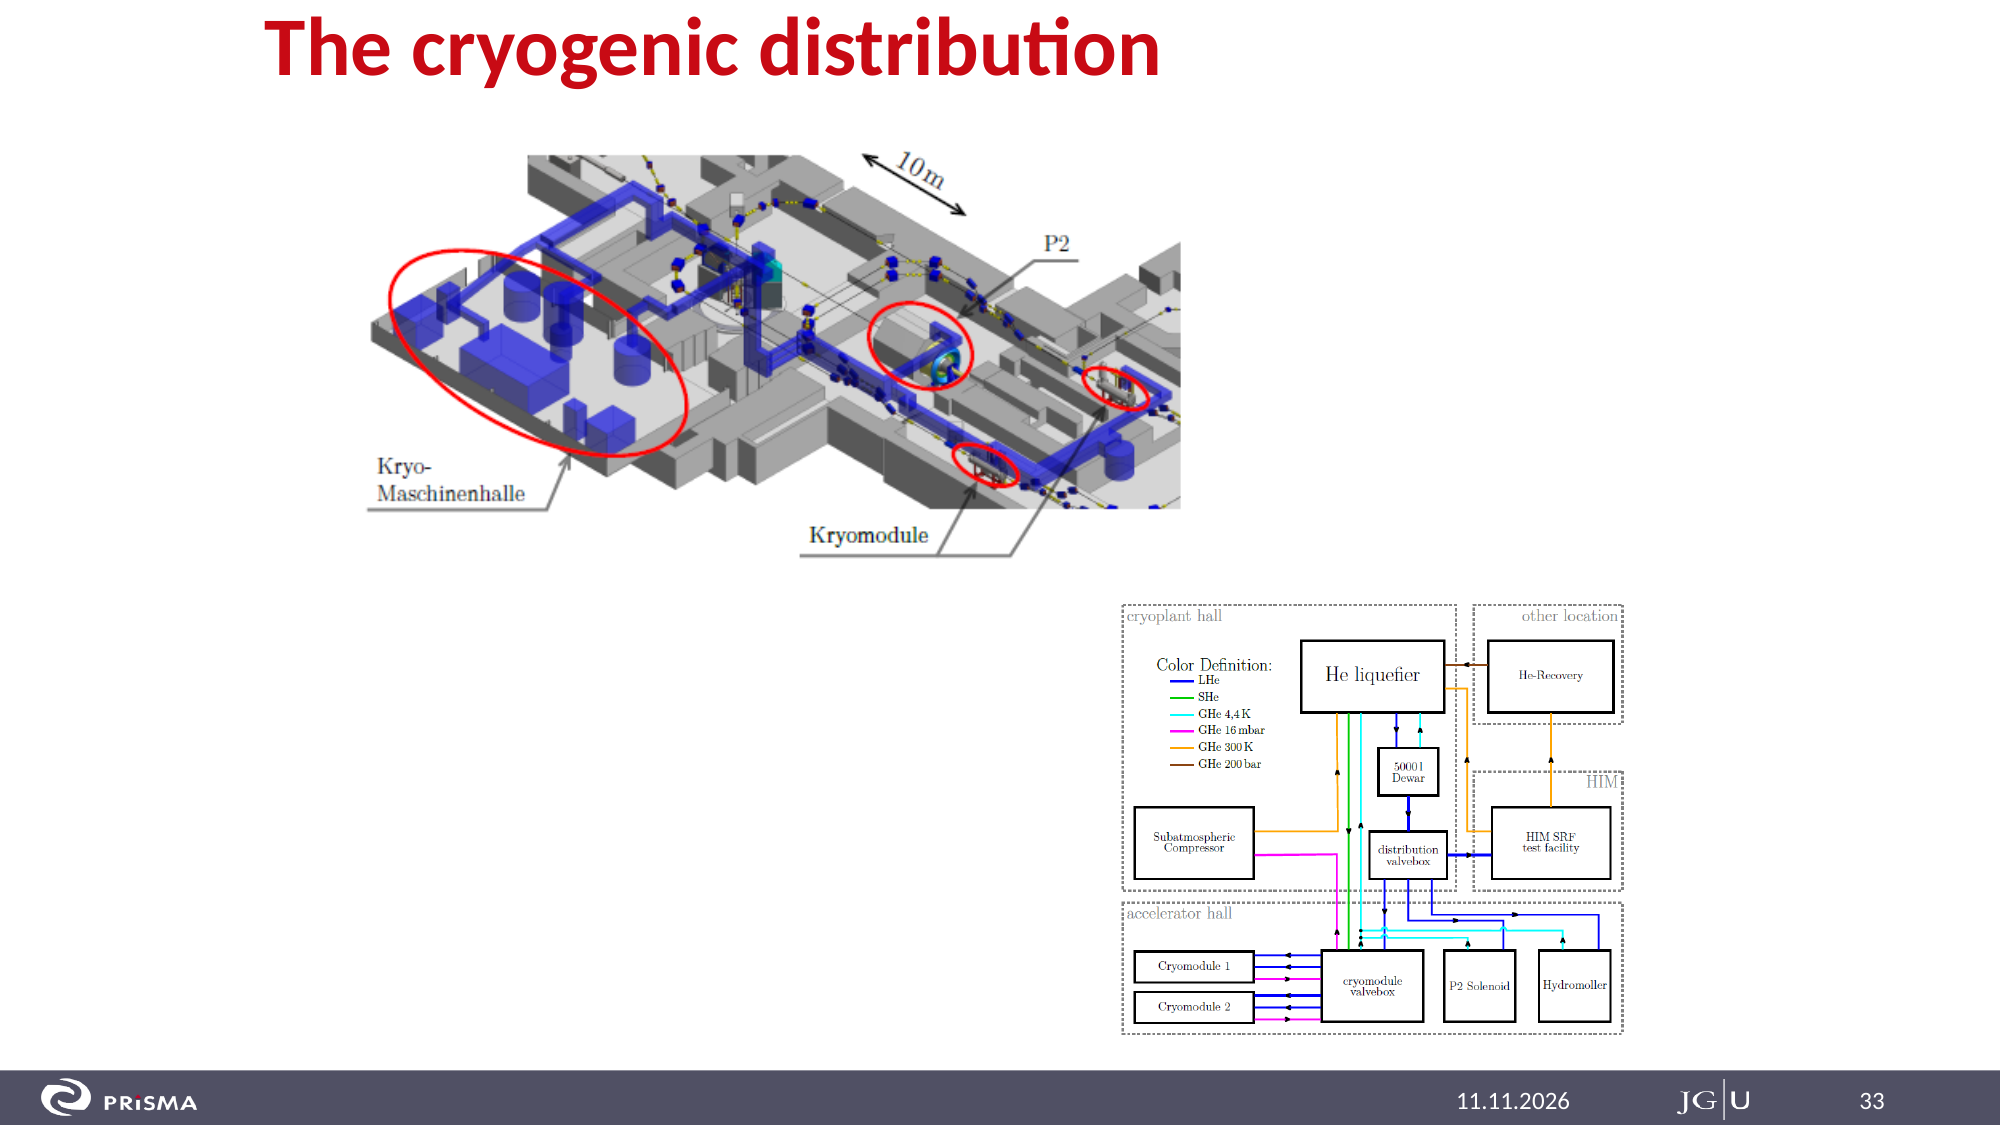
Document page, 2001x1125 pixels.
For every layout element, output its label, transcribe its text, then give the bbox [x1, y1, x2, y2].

slide_number 33 [1771, 1069, 1900, 1125]
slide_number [1441, 1069, 1662, 1125]
picture [39, 1078, 197, 1116]
picture [1677, 1079, 1749, 1120]
title The cryogenic distribution [249, 0, 1600, 136]
picture [267, 125, 1676, 1048]
